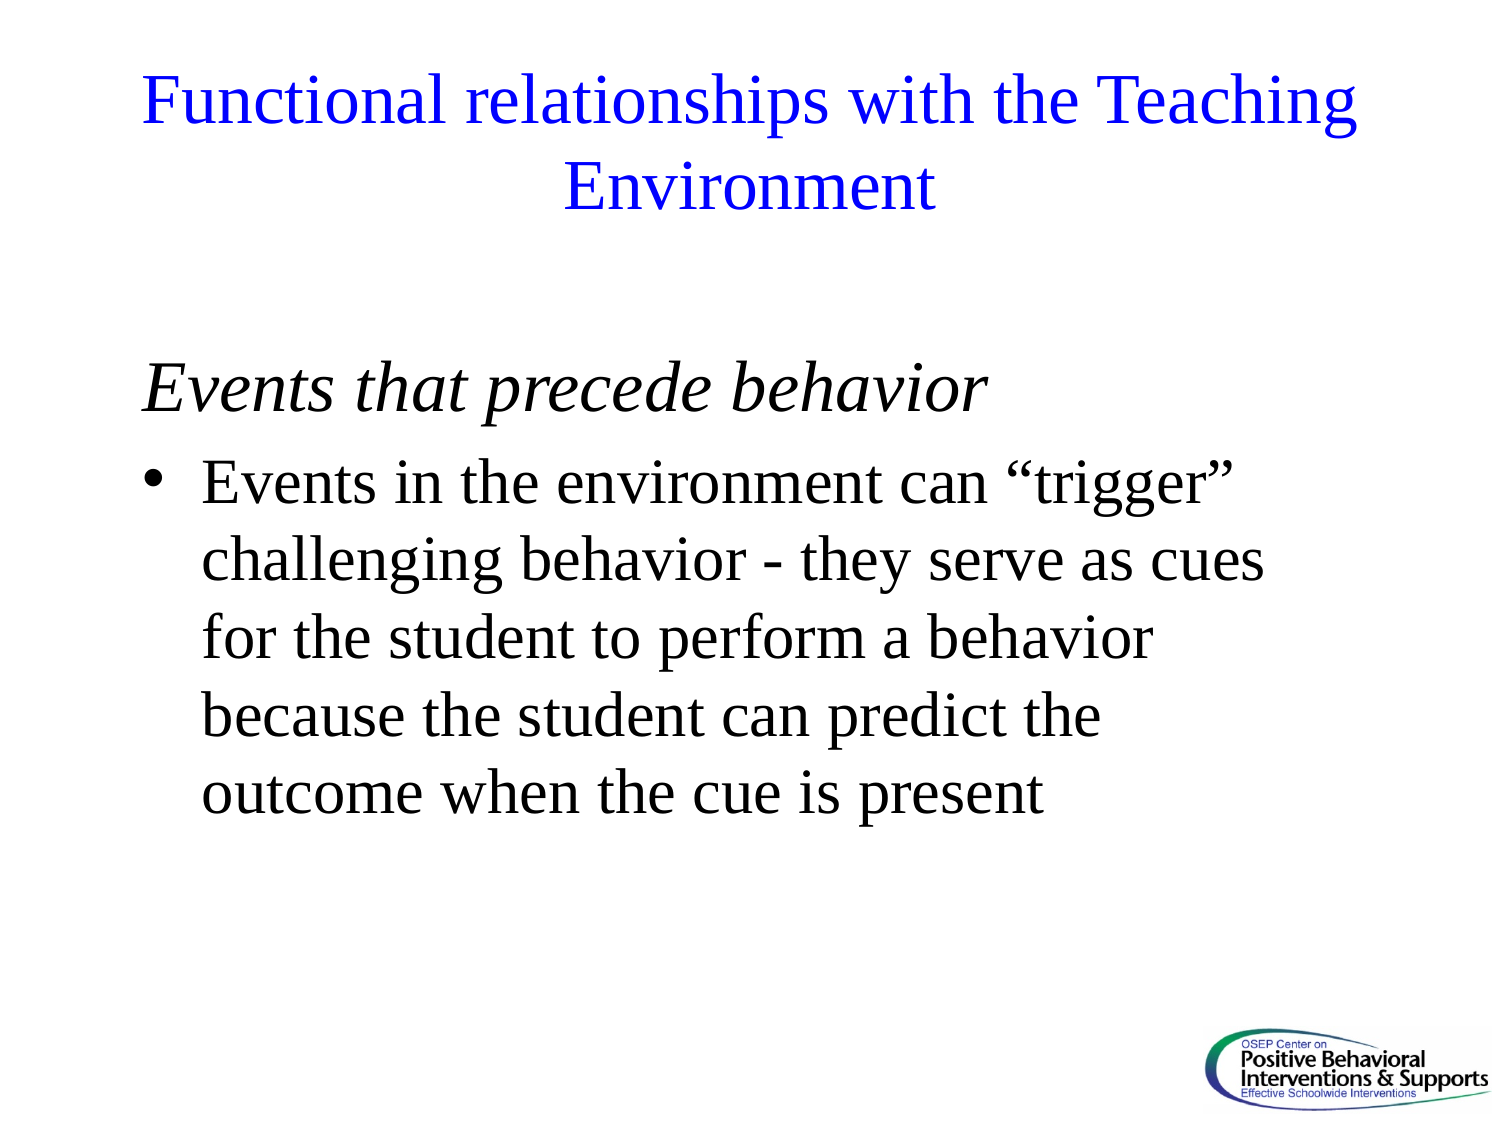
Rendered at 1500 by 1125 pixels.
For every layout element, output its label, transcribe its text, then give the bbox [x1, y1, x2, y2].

title Functional relationships with the Teaching Environment [75, 45, 1425, 233]
list Events that precede behavior Events in the environment can “trigger” challenging behavior - they serve as cues for the student to perform a behavior because the student can predict the outcome when the cue is present [127, 331, 1293, 840]
picture [1203, 1026, 1492, 1114]
